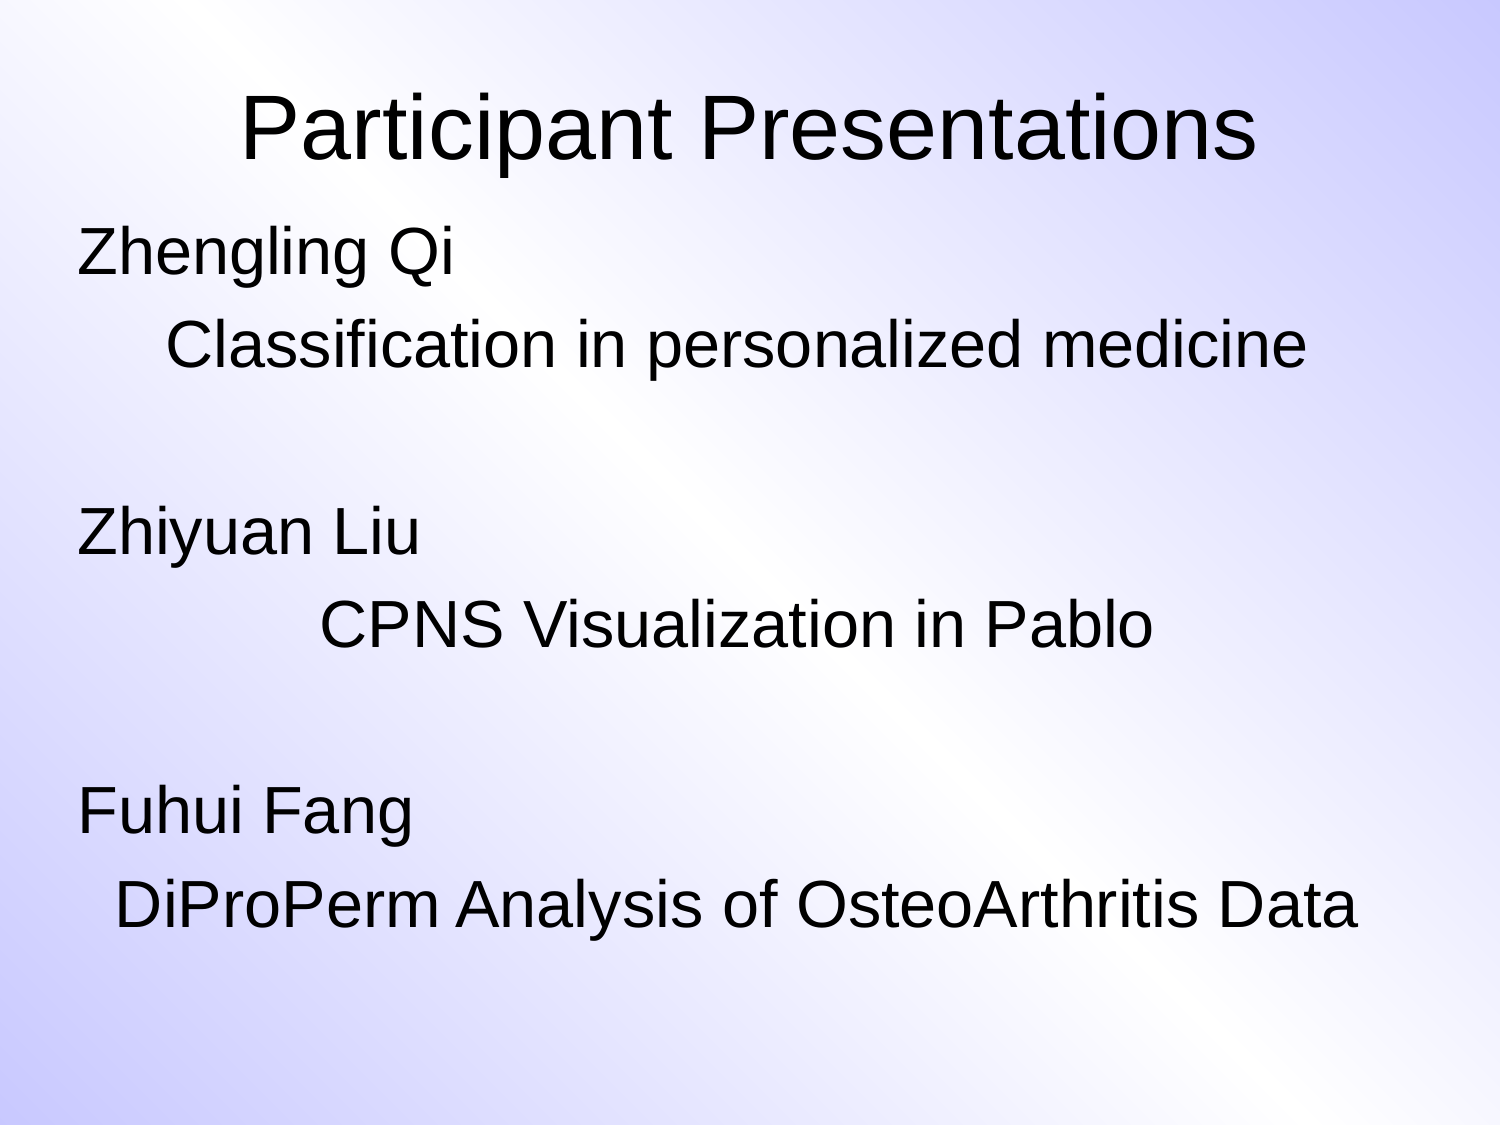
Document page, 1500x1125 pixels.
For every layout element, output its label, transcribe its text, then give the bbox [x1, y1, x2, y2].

list Zhengling Qi Classification in personalized medicine Zhiyuan Liu CPNS Visualization in Pablo Fuhui Fang DiProPerm Analysis of OsteoArthritis Data [62, 200, 1413, 1063]
title Participant Presentations [75, 45, 1425, 200]
